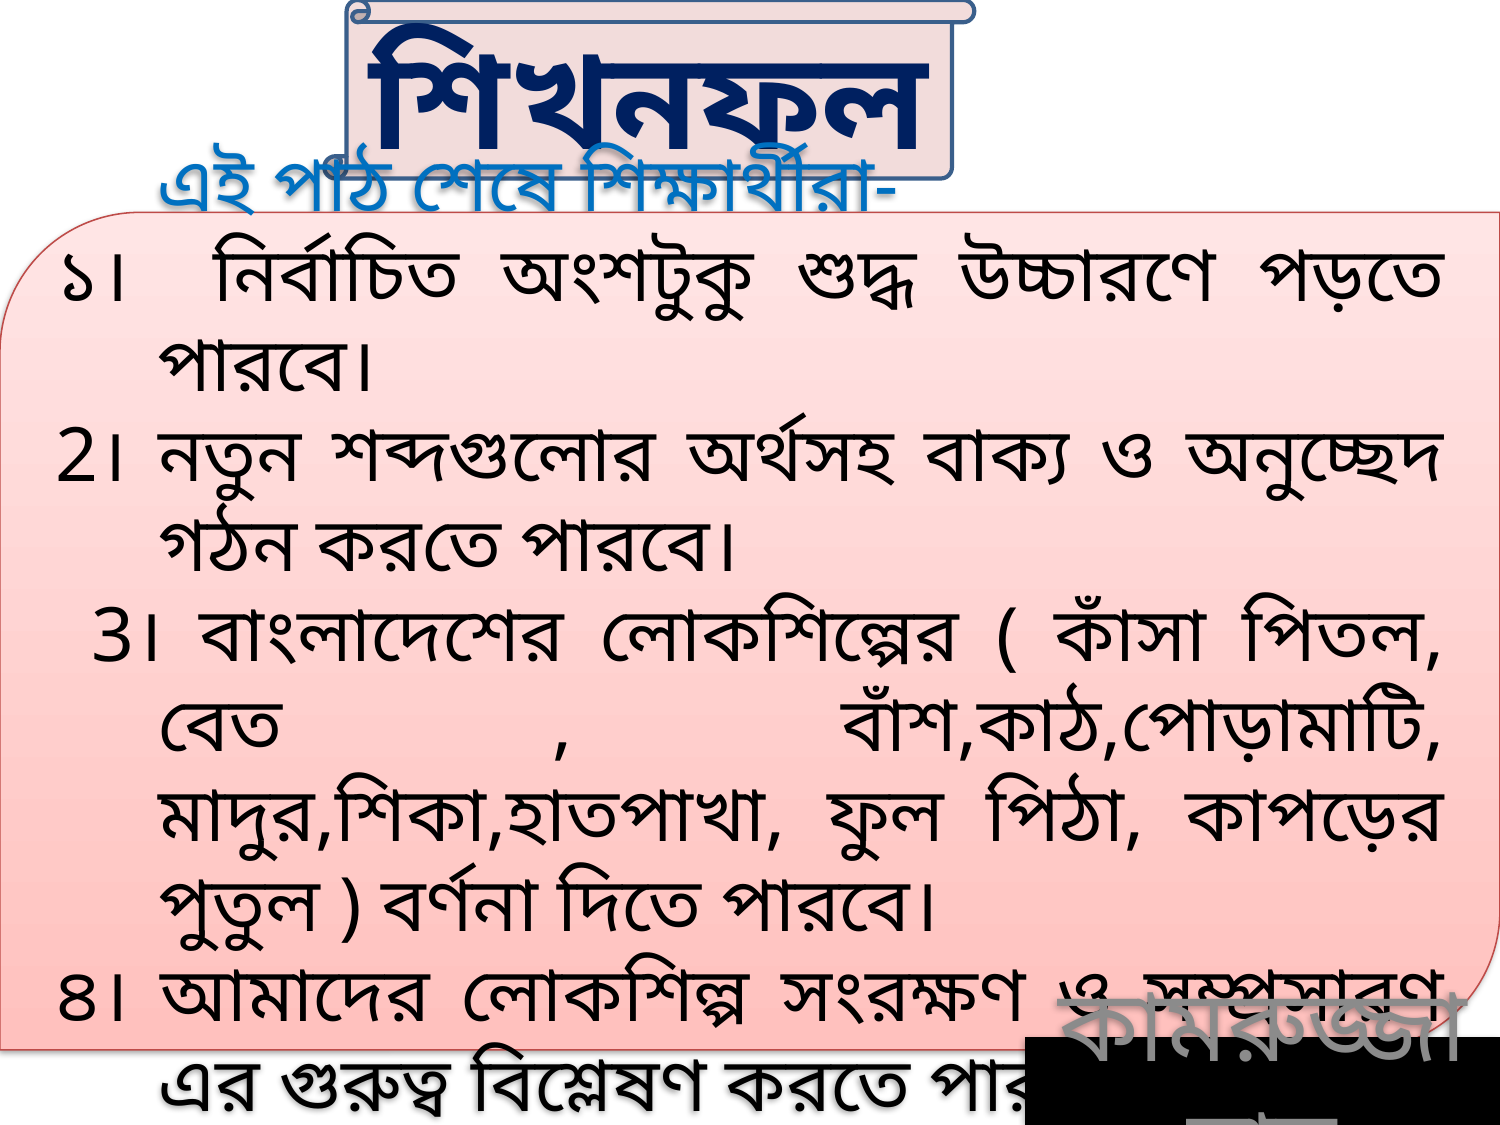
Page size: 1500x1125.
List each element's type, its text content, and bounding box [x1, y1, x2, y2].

footer কামরুজ্জা মান [1025, 1037, 1500, 1125]
text_box এই পাঠ শেষে শিক্ষার্থীরা- ১। নির্বাচিত অংশটুকু শুদ্ধ উচ্চারণে পড়তে পারবে। 2। নতুন শব্দগুলোর অর্থসহ বাক্য ও অনুচ্ছেদ গঠন করতে পারবে। 3। বাংলাদেশের লোকশিল্পের ( কাঁসা পিতল, বেত , বাঁশ,কাঠ,পোড়ামাটি, মাদুর,শিকা,হাতপাখা, ফুল পিঠা, কাপড়ের পুতুল ) বর্ণনা দিতে পারবে। ৪। আমাদের লোকশিল্প সংরক্ষণ ও সম্প্রসারণ এর গুরুত্ব বিশ্লেষণ করতে পারবে। [0, 211, 1500, 1051]
text_box শিখনফল [322, 0, 977, 181]
